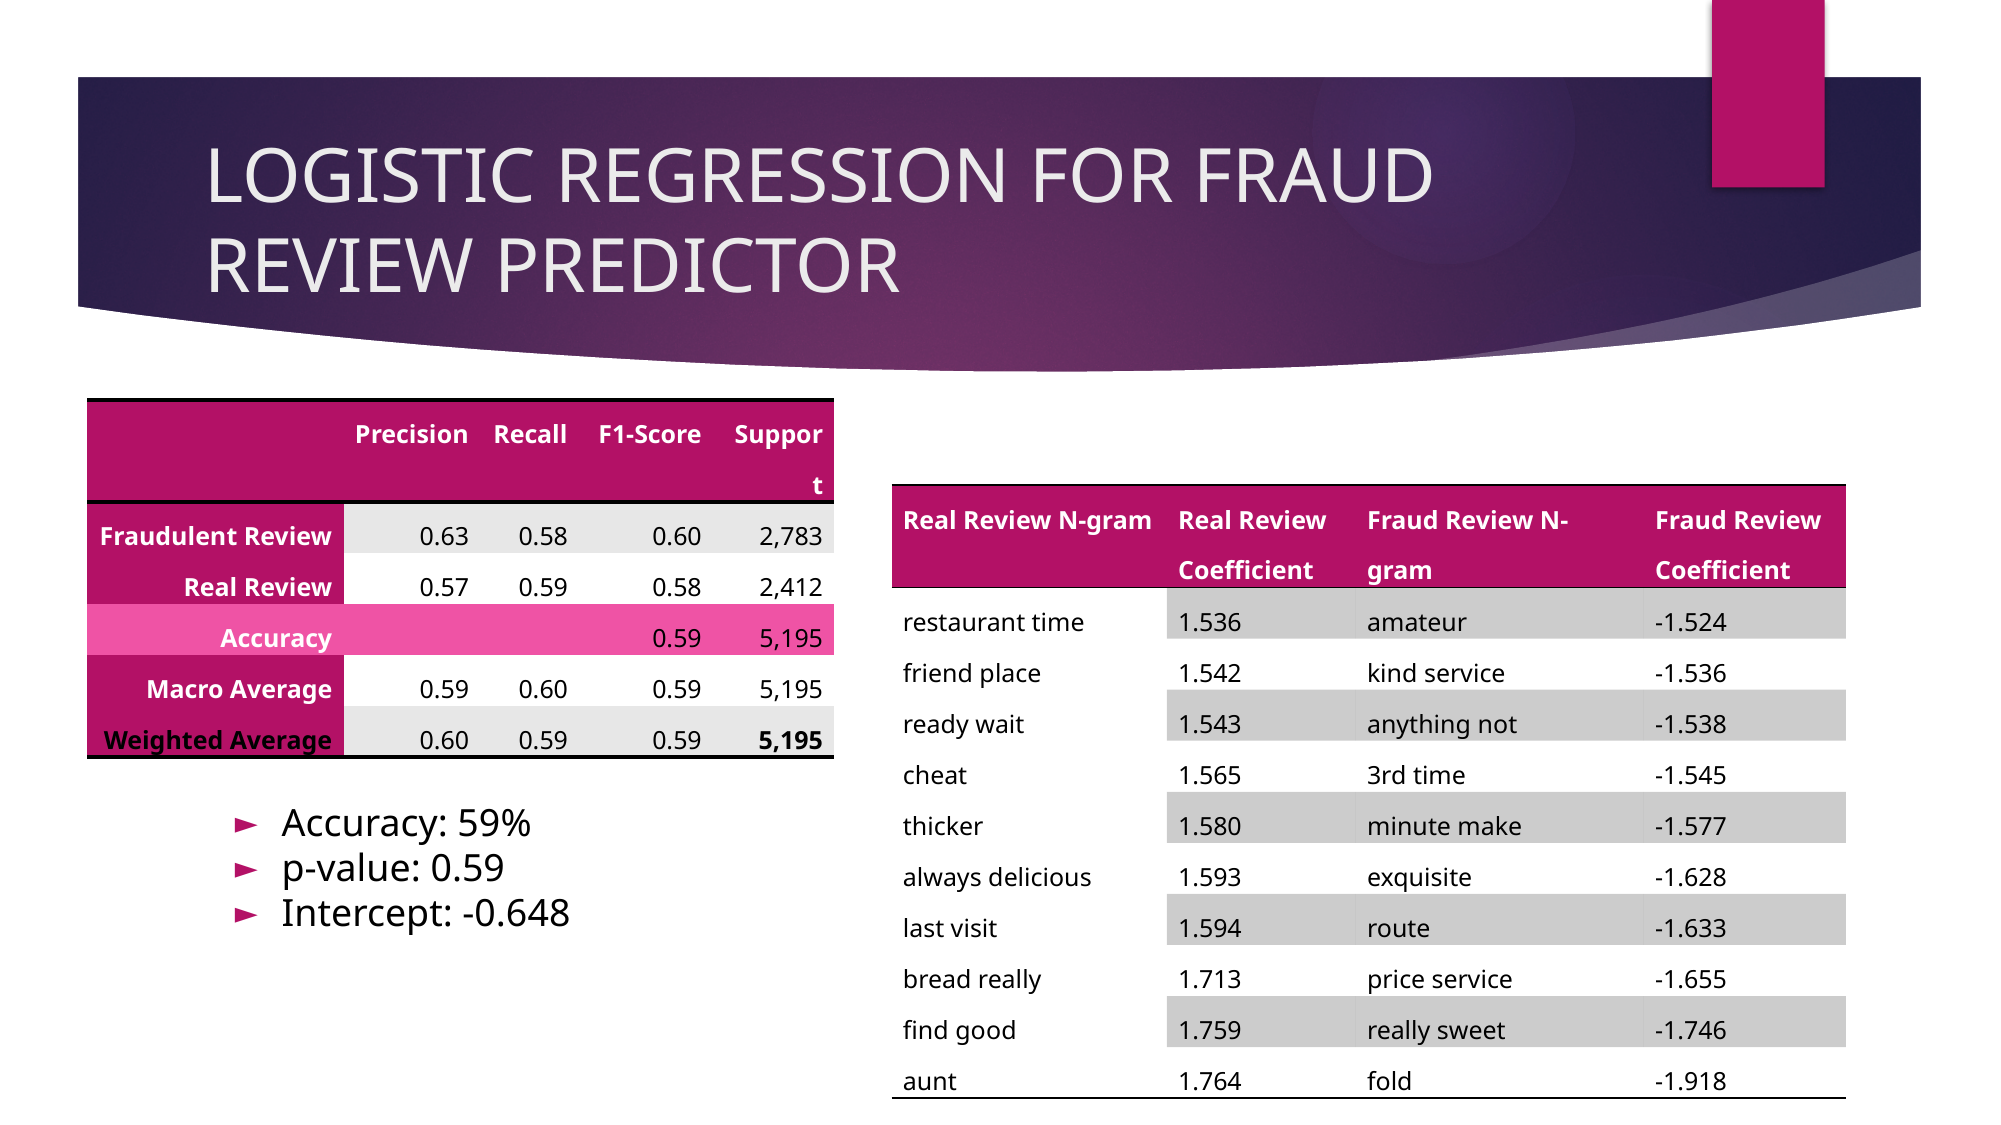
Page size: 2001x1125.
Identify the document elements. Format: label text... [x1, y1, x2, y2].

table_cell 0.59 [480, 706, 579, 755]
table_cell -1.746 [1644, 996, 1846, 1047]
table_cell restaurant time [892, 588, 1167, 639]
table_cell 1.593 [1167, 843, 1356, 894]
table_cell 5,195 [713, 706, 834, 755]
table_cell Macro Average [87, 655, 344, 706]
table_cell [480, 604, 579, 655]
table_cell [344, 604, 480, 655]
table_cell 3rd time [1356, 741, 1644, 792]
table_cell 1.764 [1167, 1047, 1356, 1097]
table_cell 0.63 [344, 504, 480, 553]
table_cell cheat [892, 741, 1167, 792]
table_cell 0.59 [480, 553, 579, 604]
table_cell 5,195 [713, 655, 834, 706]
table_cell -1.633 [1644, 894, 1846, 945]
table_header [87, 402, 344, 500]
text_box Accuracy: 59% p-value: 0.59 Intercept: -0.648 [219, 791, 586, 987]
table_cell Accuracy [87, 604, 344, 655]
table_cell last visit [892, 894, 1167, 945]
table_cell -1.628 [1644, 843, 1846, 894]
table_cell 0.59 [579, 706, 713, 755]
table_header F1-Score [579, 402, 713, 500]
table_cell Real Review [87, 553, 344, 604]
table_cell 1.594 [1167, 894, 1356, 945]
table_header Support [713, 402, 834, 500]
table_cell -1.538 [1644, 690, 1846, 741]
table_cell 0.59 [579, 604, 713, 655]
table_cell 1.713 [1167, 945, 1356, 996]
table_cell -1.536 [1644, 639, 1846, 690]
table_header Real Review N-gram [892, 486, 1167, 587]
table_cell 0.58 [480, 504, 579, 553]
table_cell -1.655 [1644, 945, 1846, 996]
table_cell 0.60 [480, 655, 579, 706]
table_cell -1.524 [1644, 588, 1846, 639]
table_cell 1.580 [1167, 792, 1356, 843]
table_cell really sweet [1356, 996, 1644, 1047]
table_cell -1.545 [1644, 741, 1846, 792]
table_cell 0.60 [344, 706, 480, 755]
table_cell 1.536 [1167, 588, 1356, 639]
table_cell 0.59 [579, 655, 713, 706]
table_cell thicker [892, 792, 1167, 843]
table_header Recall [480, 402, 579, 500]
table_cell price service [1356, 945, 1644, 996]
table_cell ready wait [892, 690, 1167, 741]
table_header Precision [344, 402, 480, 500]
table_cell 1.565 [1167, 741, 1356, 792]
table_cell Weighted Average [87, 706, 344, 755]
table_cell Fraudulent Review [87, 504, 344, 553]
table_cell always delicious [892, 843, 1167, 894]
table_header Real Review Coefficient [1167, 486, 1356, 587]
table_cell 1.542 [1167, 639, 1356, 690]
table_cell exquisite [1356, 843, 1644, 894]
table_cell 0.60 [579, 504, 713, 553]
table_cell anything not [1356, 690, 1644, 741]
table_cell -1.577 [1644, 792, 1846, 843]
table_cell route [1356, 894, 1644, 945]
table_cell 1.759 [1167, 996, 1356, 1047]
table_header Fraud Review N-gram [1356, 486, 1644, 587]
title LOGISTIC REGRESSION FOR FRAUD REVIEW PREDICTOR [189, 159, 1627, 276]
table_cell 0.58 [579, 553, 713, 604]
table_cell 0.59 [344, 655, 480, 706]
table_cell kind service [1356, 639, 1644, 690]
table_cell 5,195 [713, 604, 834, 655]
table_cell 2,783 [713, 504, 834, 553]
table_cell 0.57 [344, 553, 480, 604]
table_cell amateur [1356, 588, 1644, 639]
table_cell -1.918 [1644, 1047, 1846, 1097]
table_header Fraud Review Coefficient [1644, 486, 1846, 587]
table_cell aunt [892, 1047, 1167, 1097]
table_cell friend place [892, 639, 1167, 690]
table_cell minute make [1356, 792, 1644, 843]
table_cell 1.543 [1167, 690, 1356, 741]
table_cell fold [1356, 1047, 1644, 1097]
table_cell 2,412 [713, 553, 834, 604]
table_cell bread really [892, 945, 1167, 996]
table_cell find good [892, 996, 1167, 1047]
